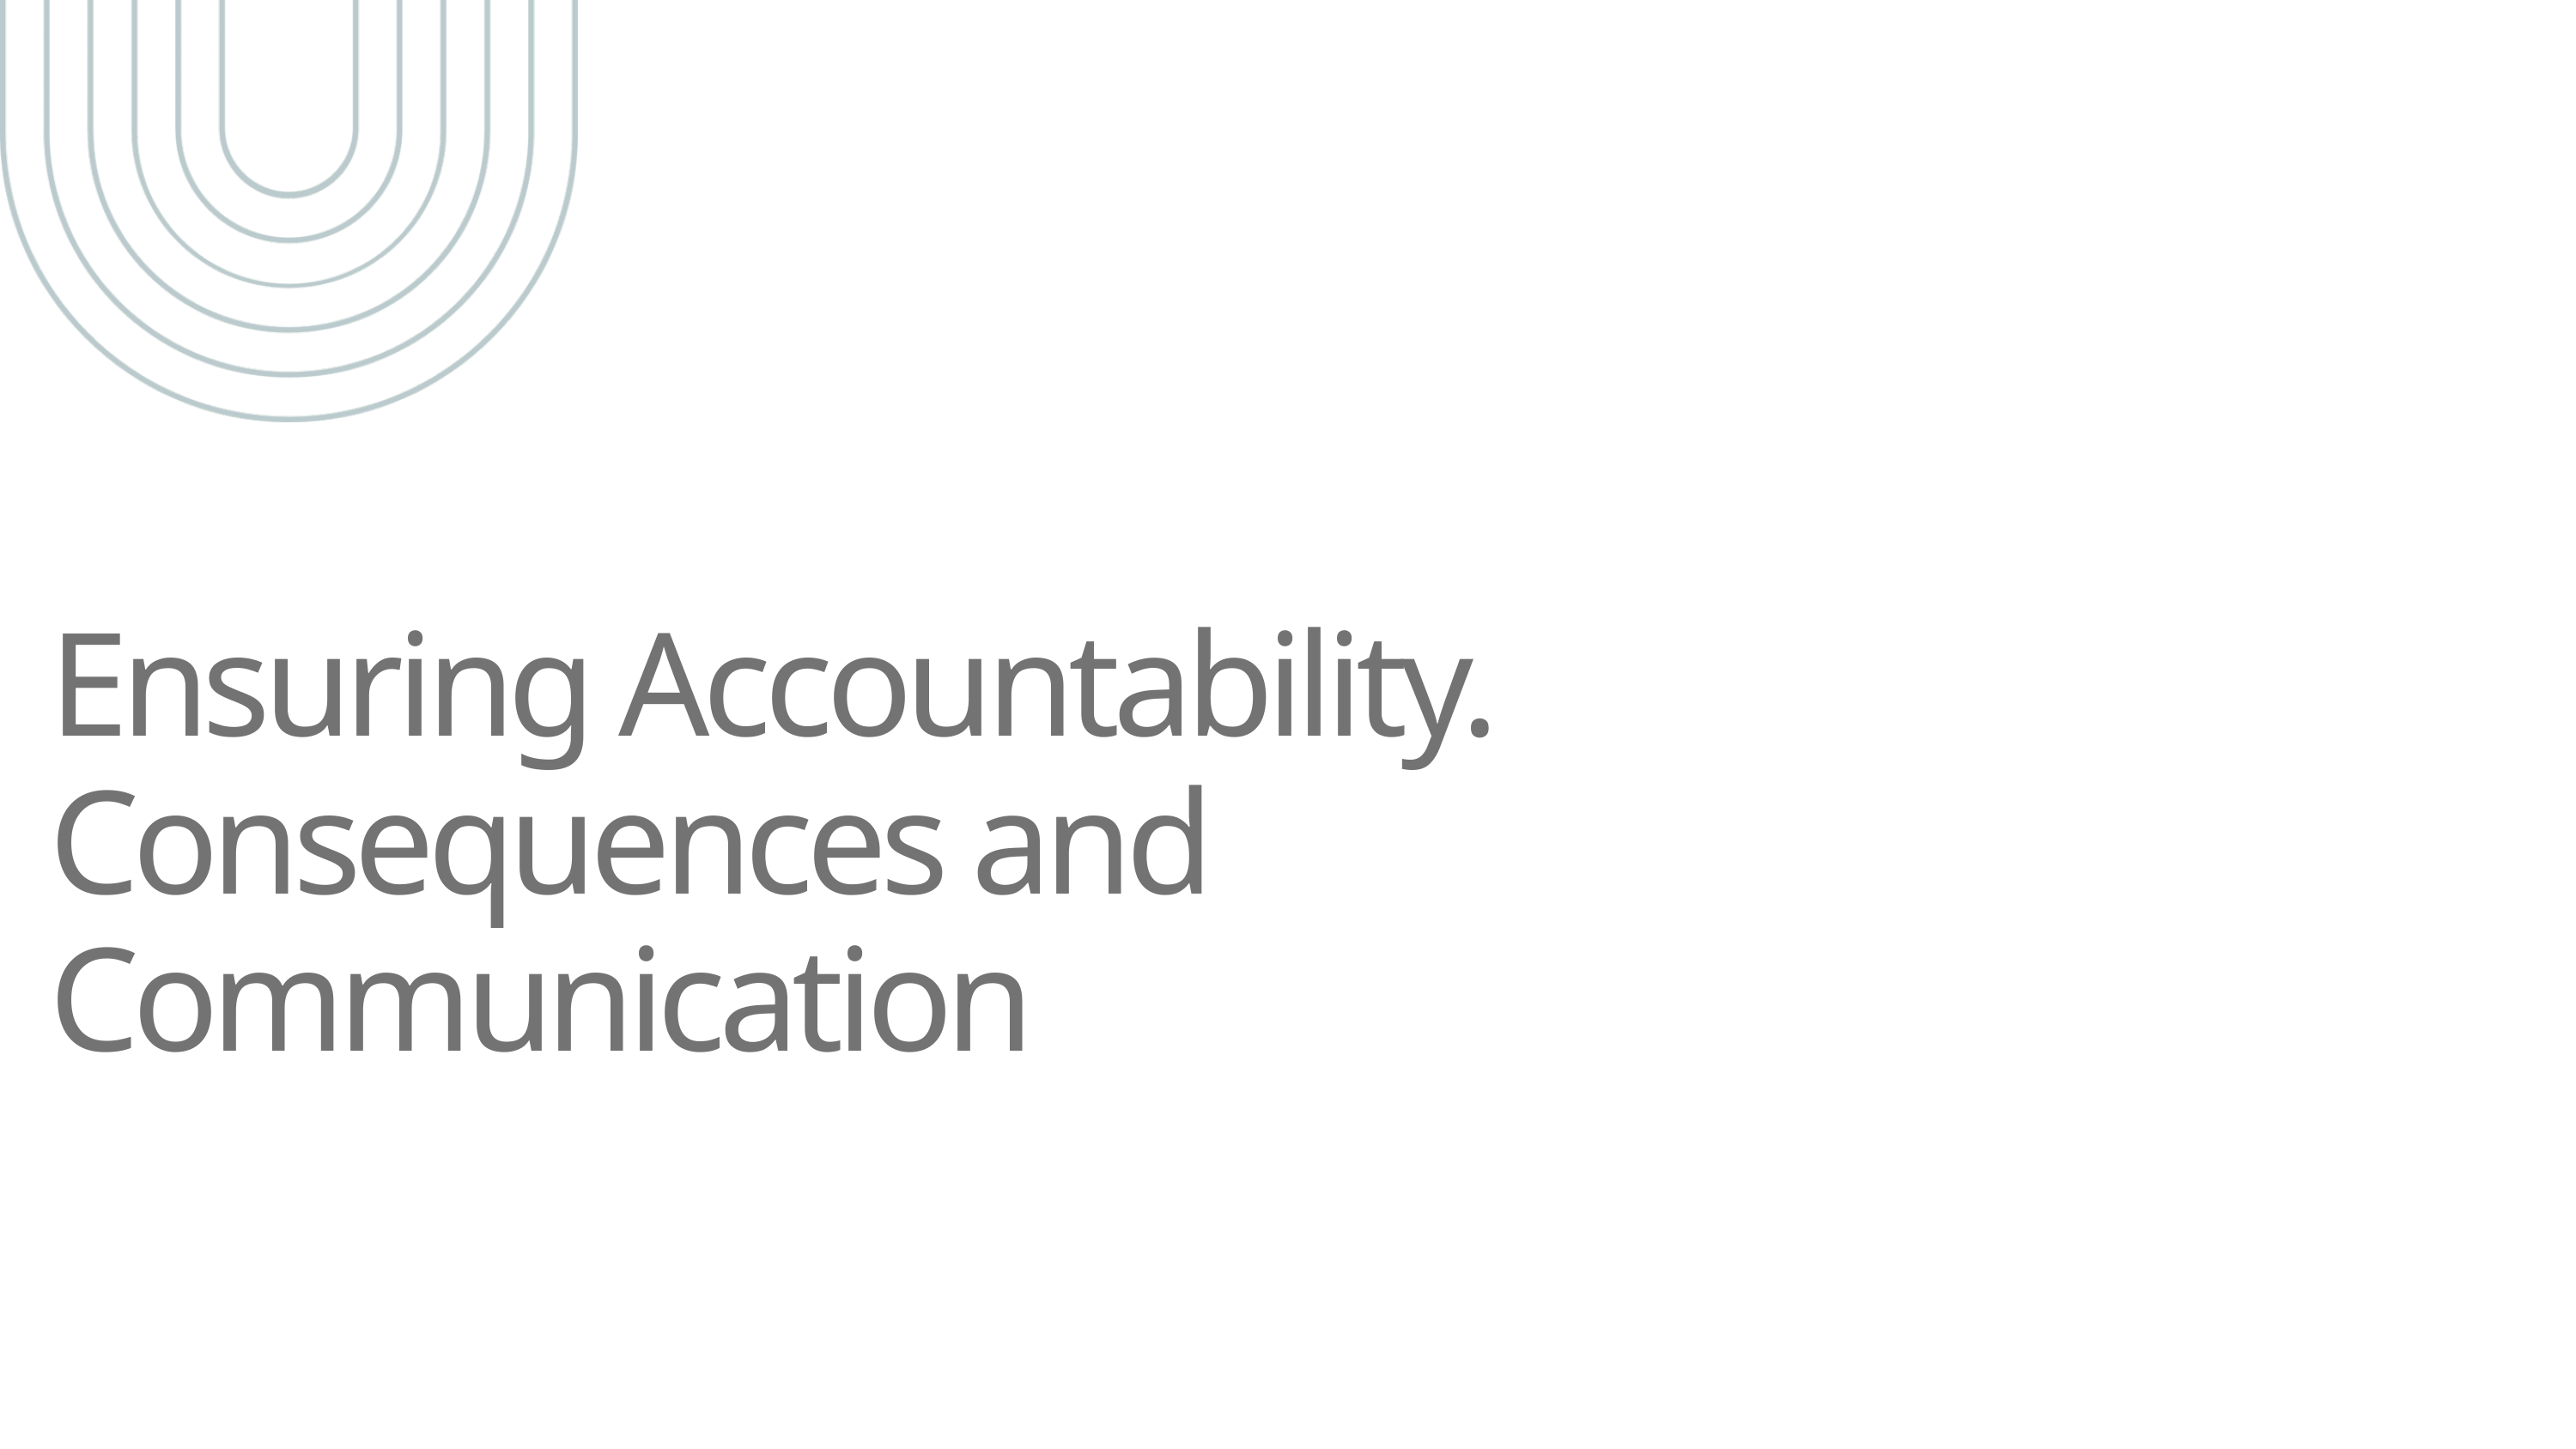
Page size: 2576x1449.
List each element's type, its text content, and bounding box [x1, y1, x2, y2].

text_box [0, 0, 579, 422]
text_box Ensuring Accountability. Consequences and Communication [49, 607, 2008, 1080]
